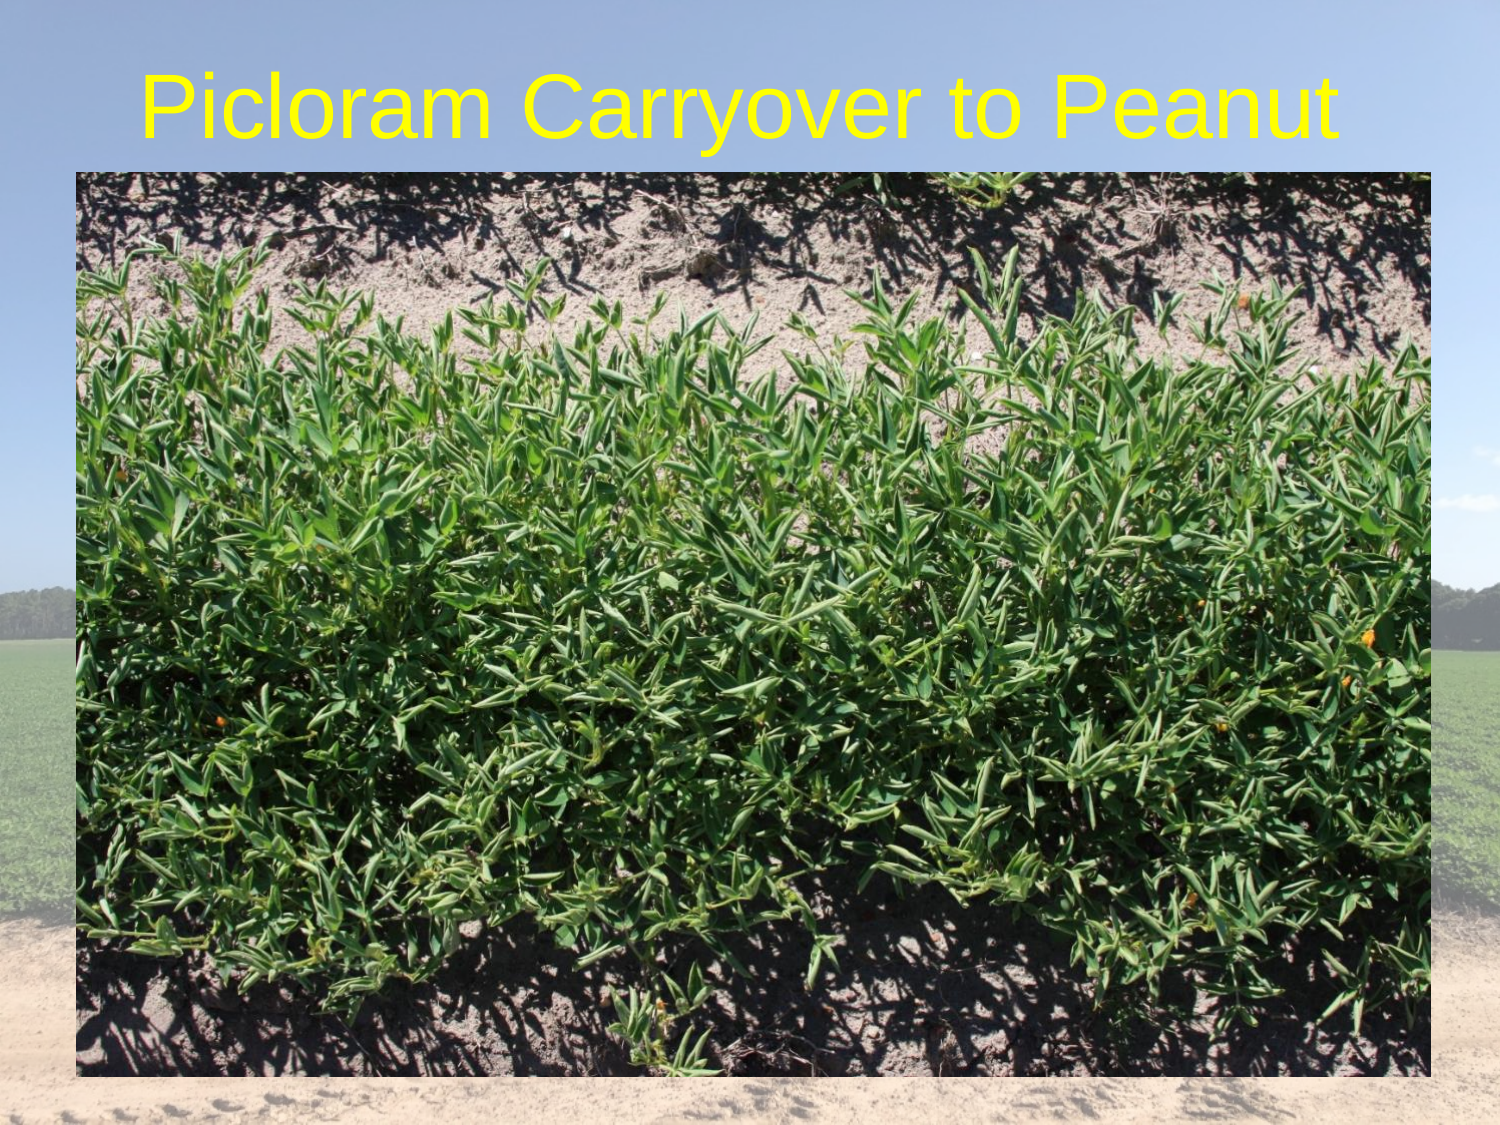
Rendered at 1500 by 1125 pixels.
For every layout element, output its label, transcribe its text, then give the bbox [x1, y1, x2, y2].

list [76, 172, 1431, 1077]
title Picloram Carryover to Peanut [123, 0, 1418, 172]
